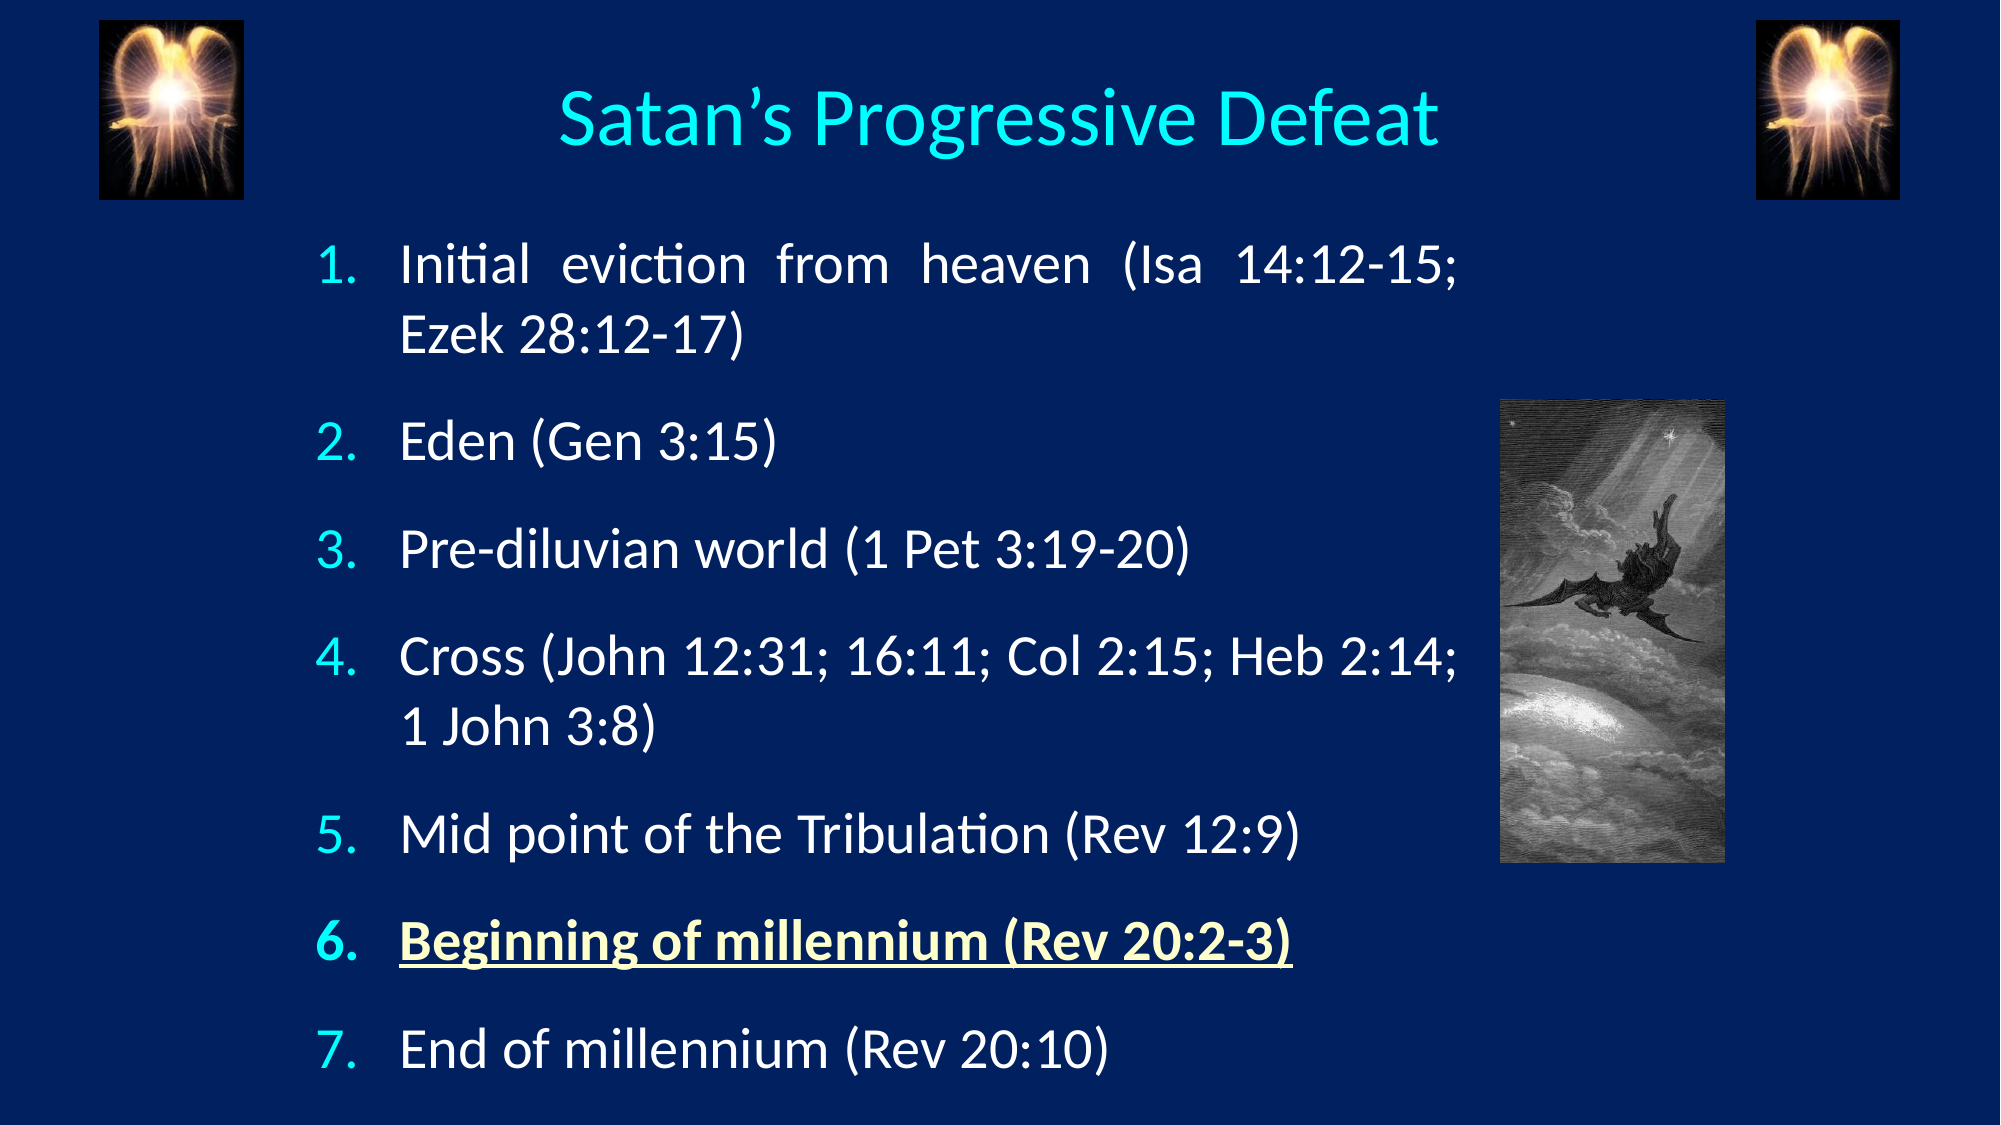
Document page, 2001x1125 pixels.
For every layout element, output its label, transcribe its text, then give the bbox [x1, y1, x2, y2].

picture [1755, 19, 1901, 201]
list Initial eviction from heaven (Isa 14:12-15; Ezek 28:12-17) Eden (Gen 3:15) Pre-diluvian world (1 Pet 3:19-20) Cross (John 12:31; 16:11; Col 2:15; Heb 2:14; 1 John 3:8) Mid point of the Tribulation (Rev 12:9) Beginning of millennium (Rev 20:2-3) End of millennium (Rev 20:10) [299, 217, 1476, 1076]
picture [1499, 399, 1726, 863]
picture [99, 19, 245, 201]
text_box Satan’s Progressive Defeat [362, 37, 1638, 188]
